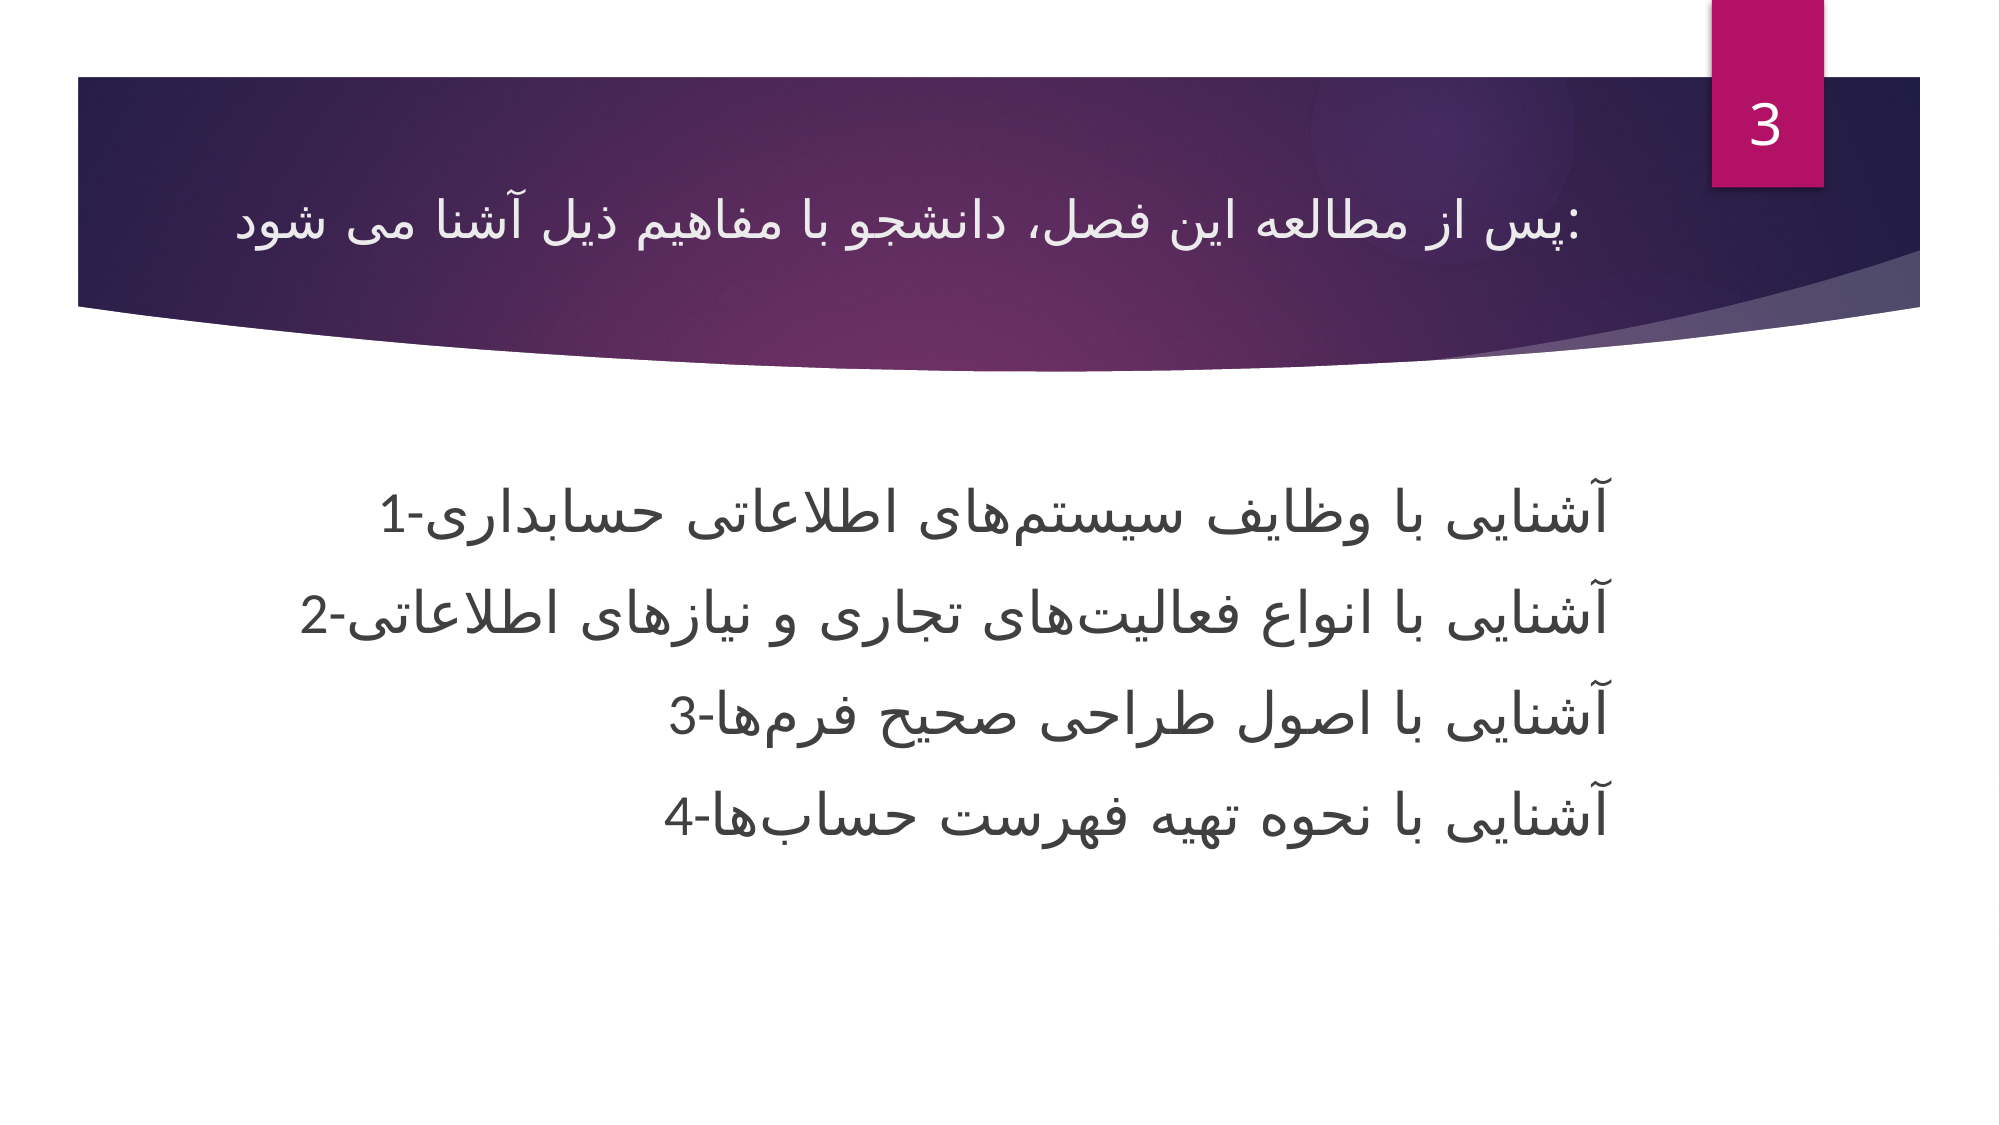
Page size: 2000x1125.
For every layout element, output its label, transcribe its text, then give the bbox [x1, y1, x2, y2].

title پس از مطالعه این فصل، دانشجو با مفاهیم ذیل آشنا می شود: [189, 159, 1627, 276]
slide_number 3 [1697, 48, 1836, 175]
list 1-آشنایی با وظایف سیستم‌های اطلاعاتی حسابداری 2-آشنایی با انواع فعالیت‌های تجاری و نیاز‌های اطلاعاتی 3-آشنایی با اصول طراحی صحیح فرم‌ها 4-آشنایی با نحوه تهیه فهرست حساب‌ها [46, 456, 1626, 939]
